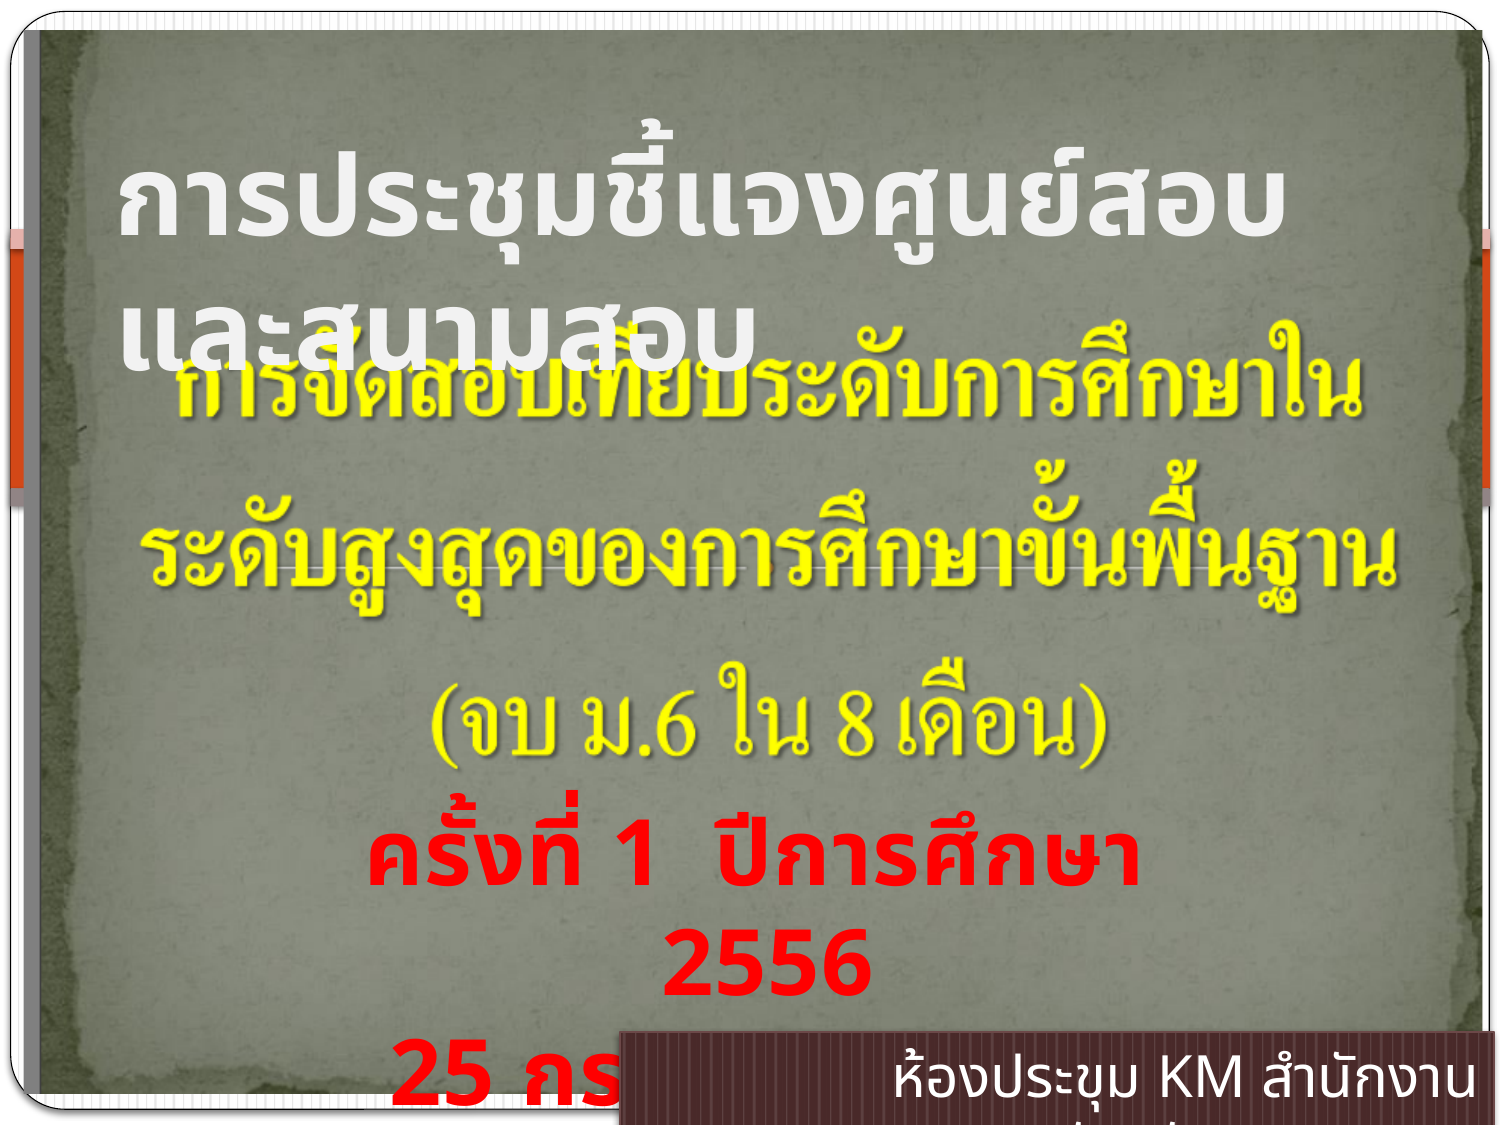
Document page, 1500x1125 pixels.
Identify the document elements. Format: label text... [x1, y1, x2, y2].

text_box ห้องประขุม KM สำนักงาน กศน.จังหวัดสมุทรสาคร [619, 1031, 1495, 1125]
text_box ครั้งที่ 1 ปีการศึกษา 2556 25 กรกฎาคม 2556 [242, 1104, 613, 1125]
picture [23, 30, 1483, 1095]
